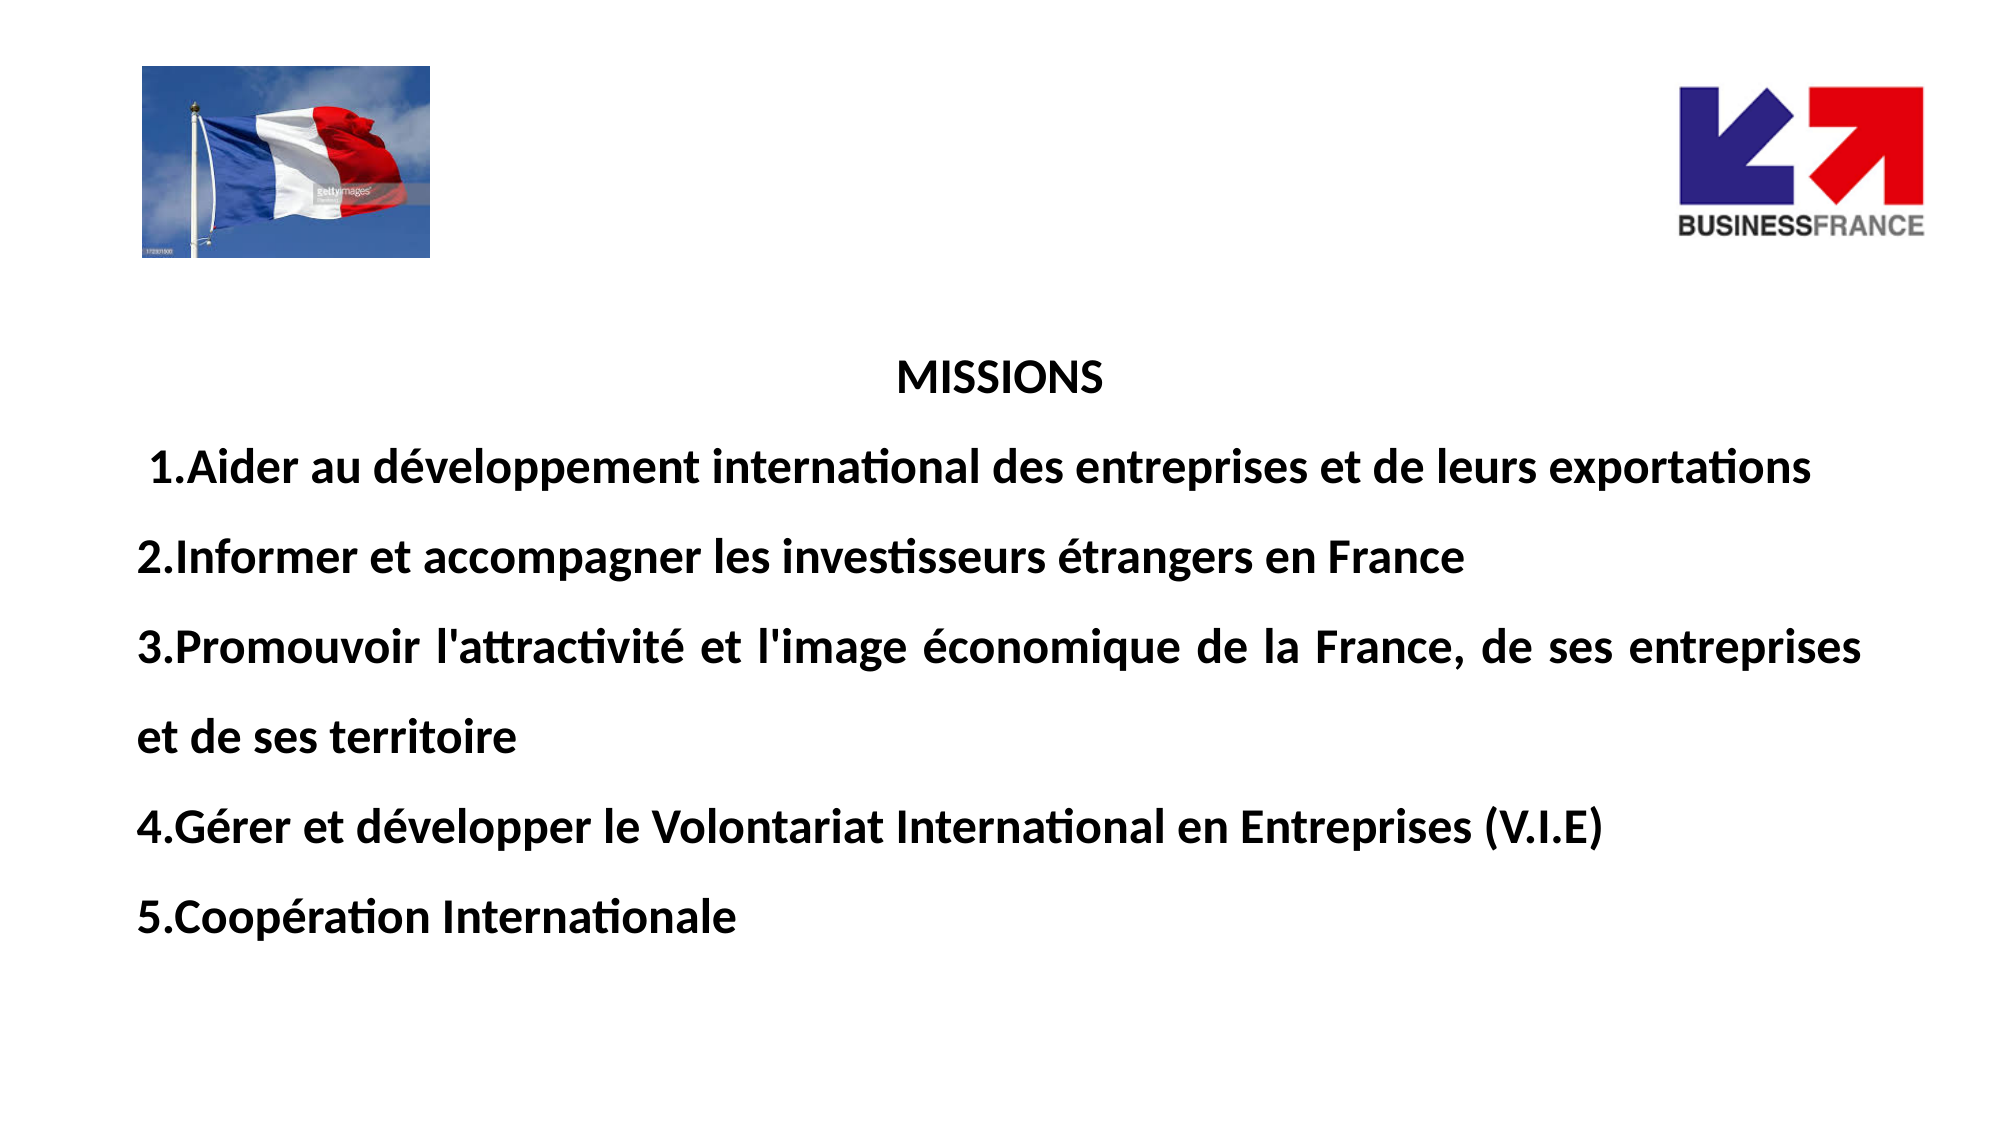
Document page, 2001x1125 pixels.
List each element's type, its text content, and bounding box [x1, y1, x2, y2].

text_box MISSIONS 1.Aider au développement international des entreprises et de leurs exportations 2.Informer et accompagner les investisseurs étrangers en France 3.Promouvoir l'attractivité et l'image économique de la France, de ses entreprises et de ses territoire 4.Gérer et développer le Volontariat International en Entreprises (V.I.E) 5.Coopération Internationale [121, 306, 1879, 952]
picture [142, 66, 430, 258]
picture [1659, 17, 1945, 310]
